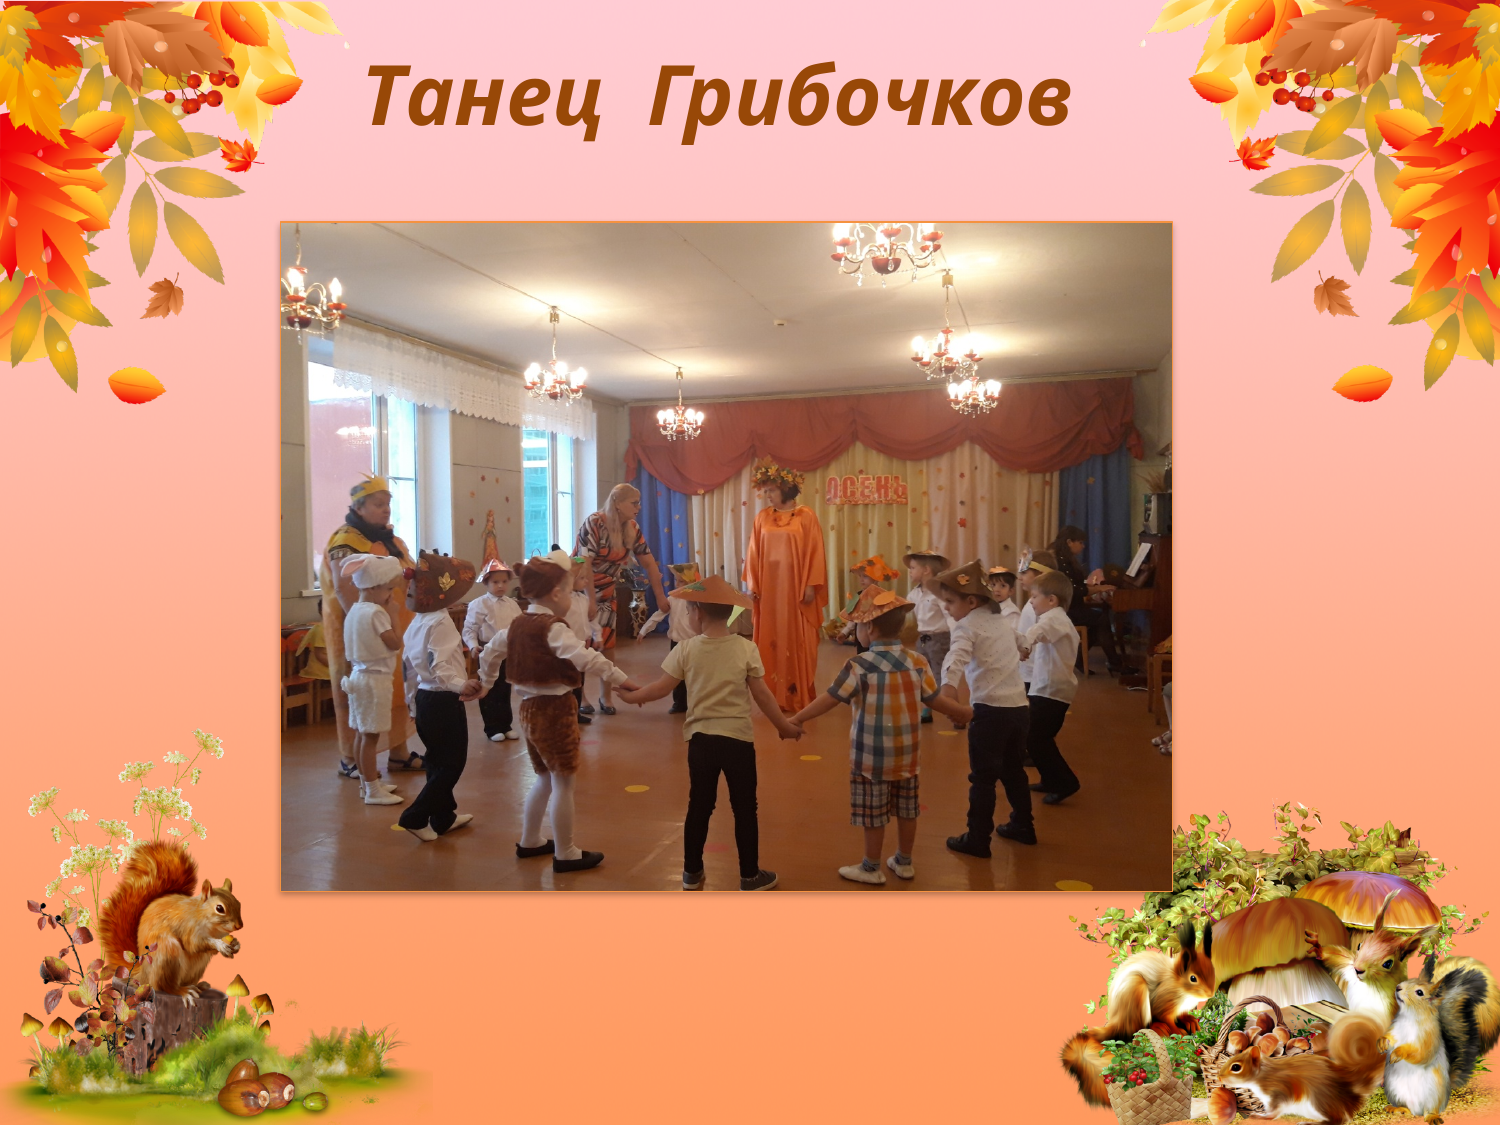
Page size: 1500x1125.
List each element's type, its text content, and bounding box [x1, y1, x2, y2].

picture [0, 0, 1500, 1125]
text_box Танец Грибочков [346, 35, 1089, 150]
